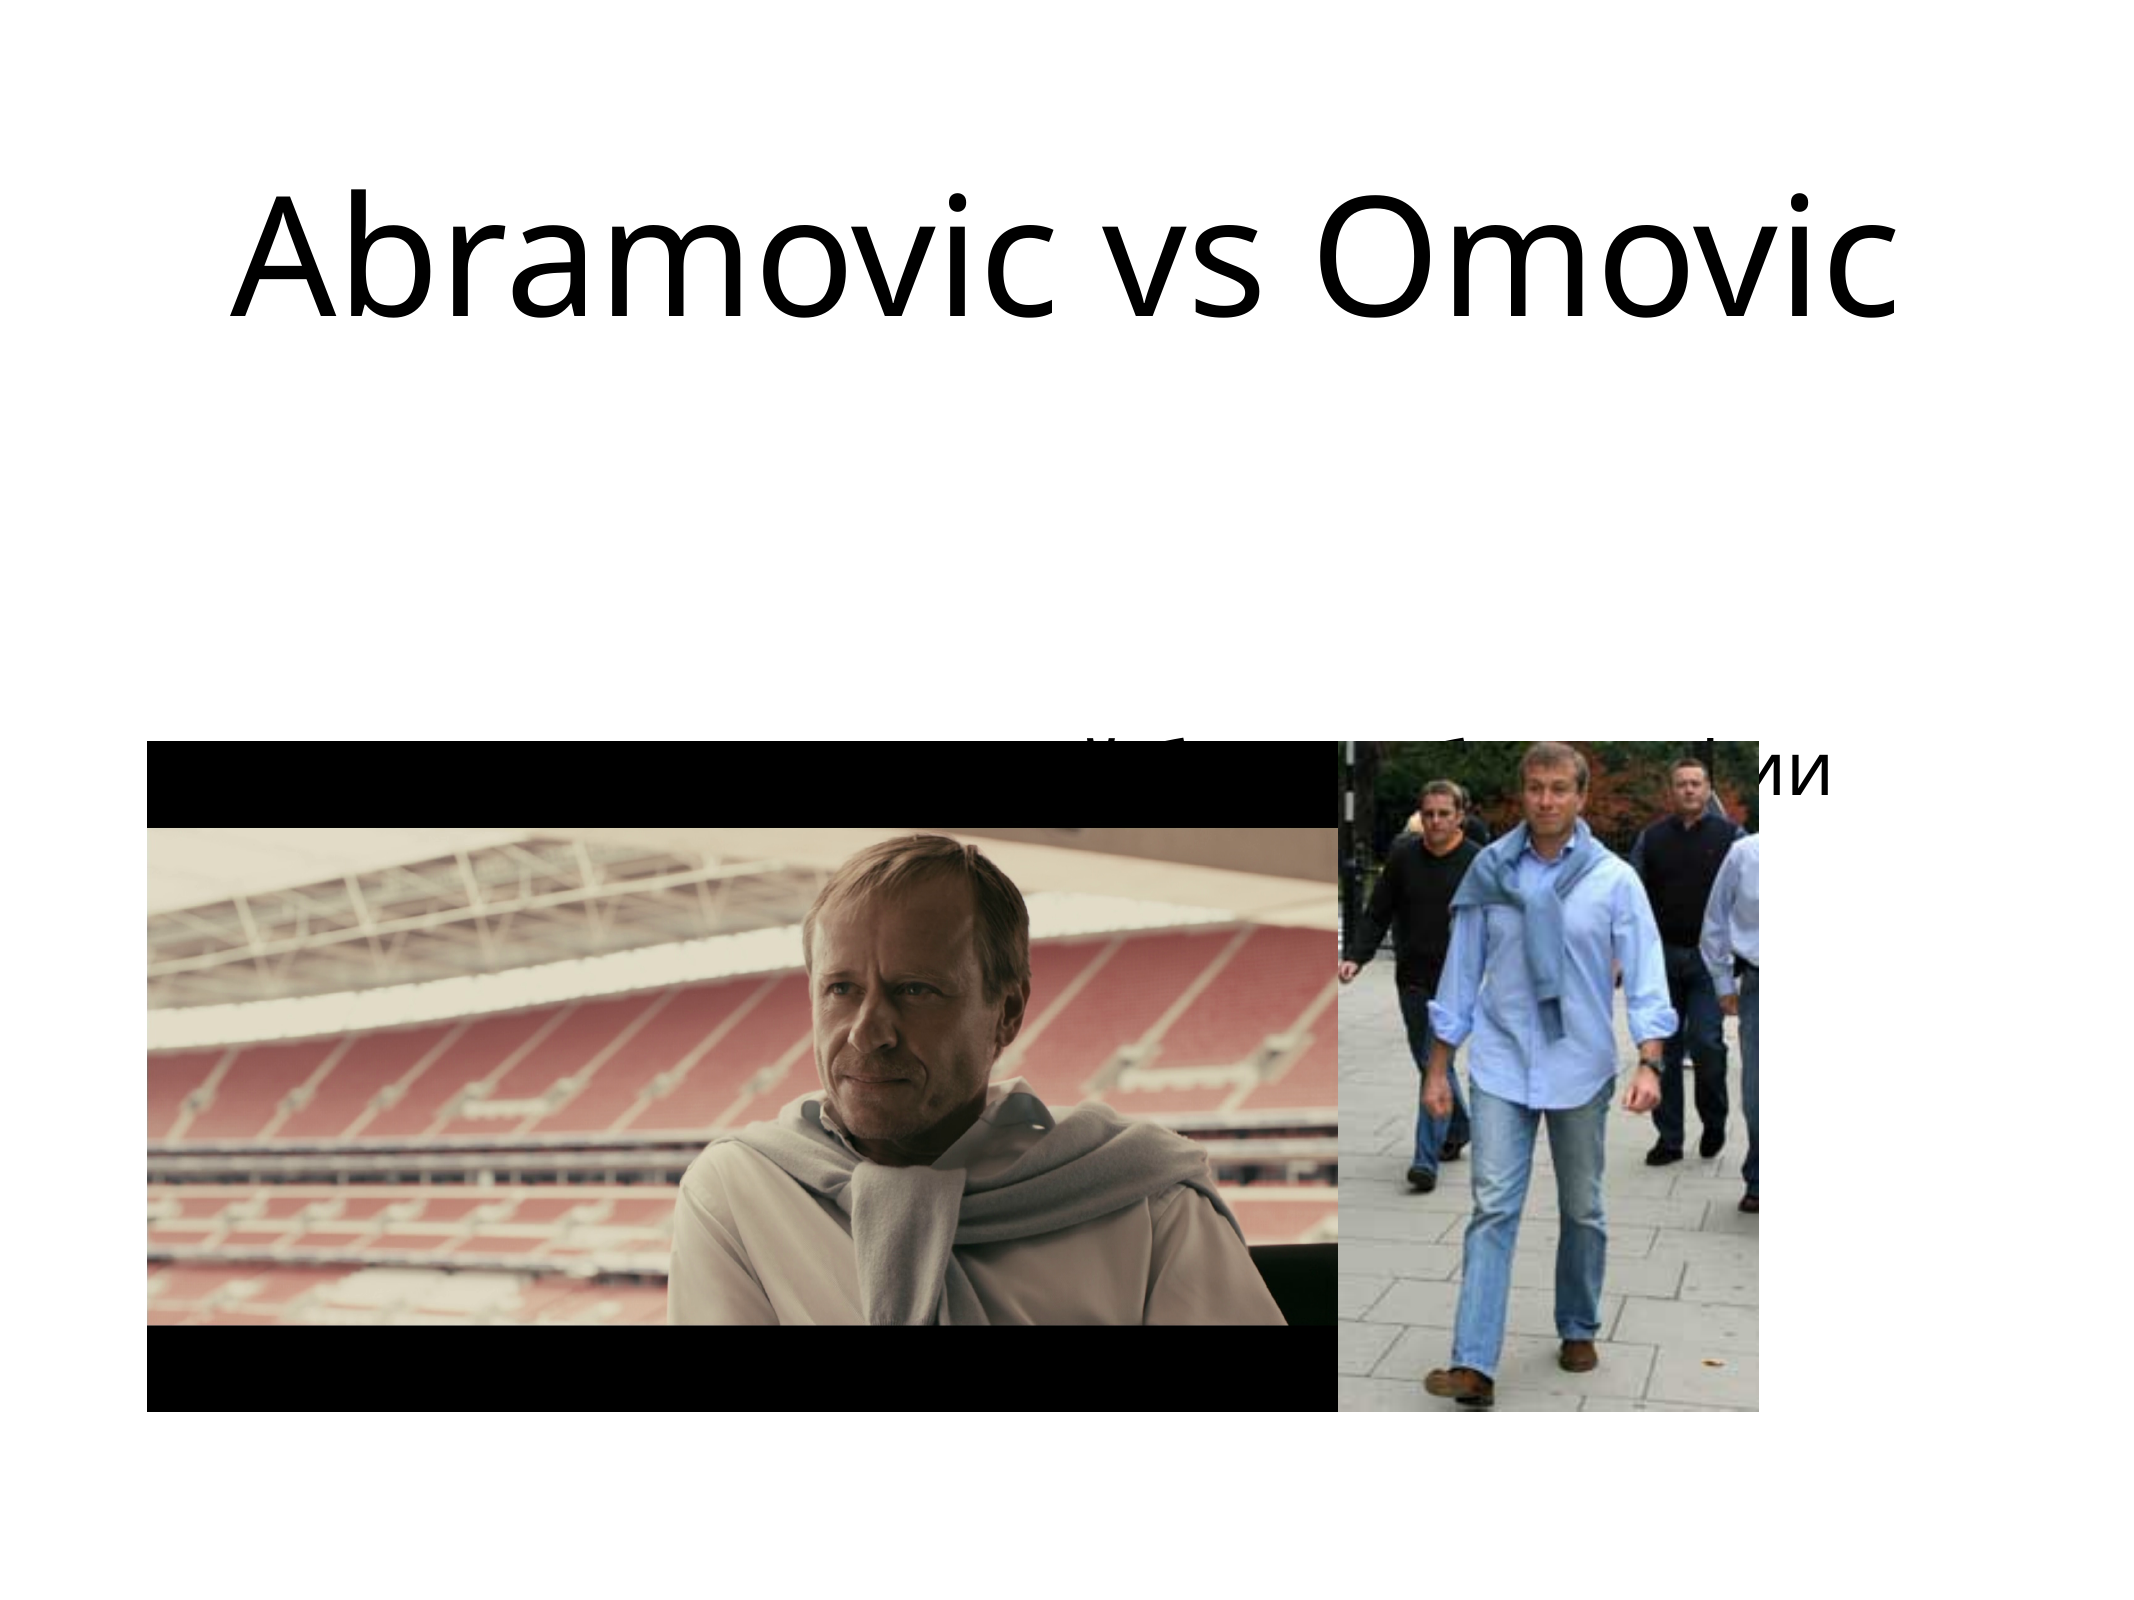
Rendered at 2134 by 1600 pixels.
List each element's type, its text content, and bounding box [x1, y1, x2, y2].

picture [147, 741, 1759, 1412]
list Построение реальной бизнес-биографии [155, 426, 1978, 1459]
title Abramovic vs Omovic [155, 72, 1978, 426]
